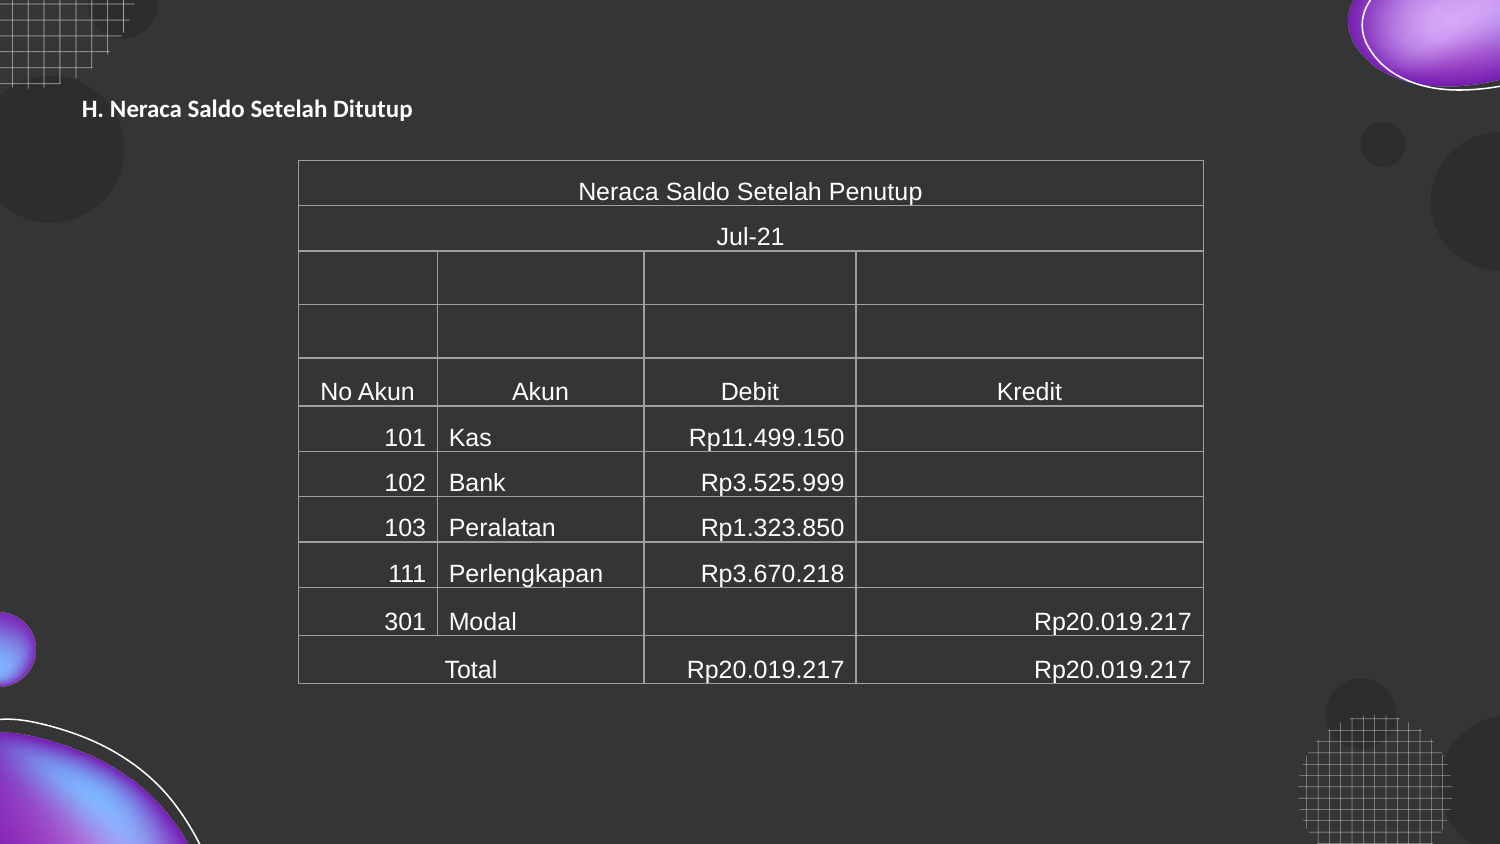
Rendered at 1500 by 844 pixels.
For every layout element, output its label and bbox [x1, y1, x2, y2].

table_cell [438, 407, 643, 451]
table_cell [438, 497, 643, 541]
table_cell [438, 543, 643, 587]
table_cell [645, 497, 855, 541]
picture [0, 571, 233, 844]
table_cell [299, 452, 437, 496]
subtitle [66, 0, 434, 360]
picture [0, 0, 66, 98]
table_cell [438, 452, 643, 496]
table_cell [857, 359, 1203, 405]
table_cell [299, 359, 437, 405]
table_cell [645, 359, 855, 405]
table_cell [645, 407, 855, 451]
picture [1286, 708, 1460, 844]
table_cell [438, 252, 643, 304]
table_cell [438, 359, 643, 405]
table_cell [299, 588, 437, 635]
picture [1364, 0, 1500, 89]
table_cell [645, 305, 855, 357]
table_cell [857, 497, 1203, 541]
table_cell [438, 588, 643, 635]
table_cell [299, 543, 437, 587]
table_cell [645, 636, 855, 683]
table_cell [299, 636, 643, 683]
table_cell [299, 497, 437, 541]
table_header [434, 161, 1203, 205]
table_cell [438, 305, 643, 357]
table_cell [857, 543, 1203, 587]
table_cell [299, 407, 437, 451]
table_cell [857, 407, 1203, 451]
table_cell [645, 588, 855, 635]
table_cell [434, 206, 1203, 250]
table_cell [645, 252, 855, 304]
table_cell [857, 452, 1203, 496]
table_cell [857, 305, 1203, 357]
table_cell [857, 636, 1203, 683]
table_cell [645, 452, 855, 496]
picture [1287, 0, 1500, 176]
table_cell [857, 588, 1203, 635]
table_cell [857, 252, 1203, 304]
table_cell [645, 543, 855, 587]
